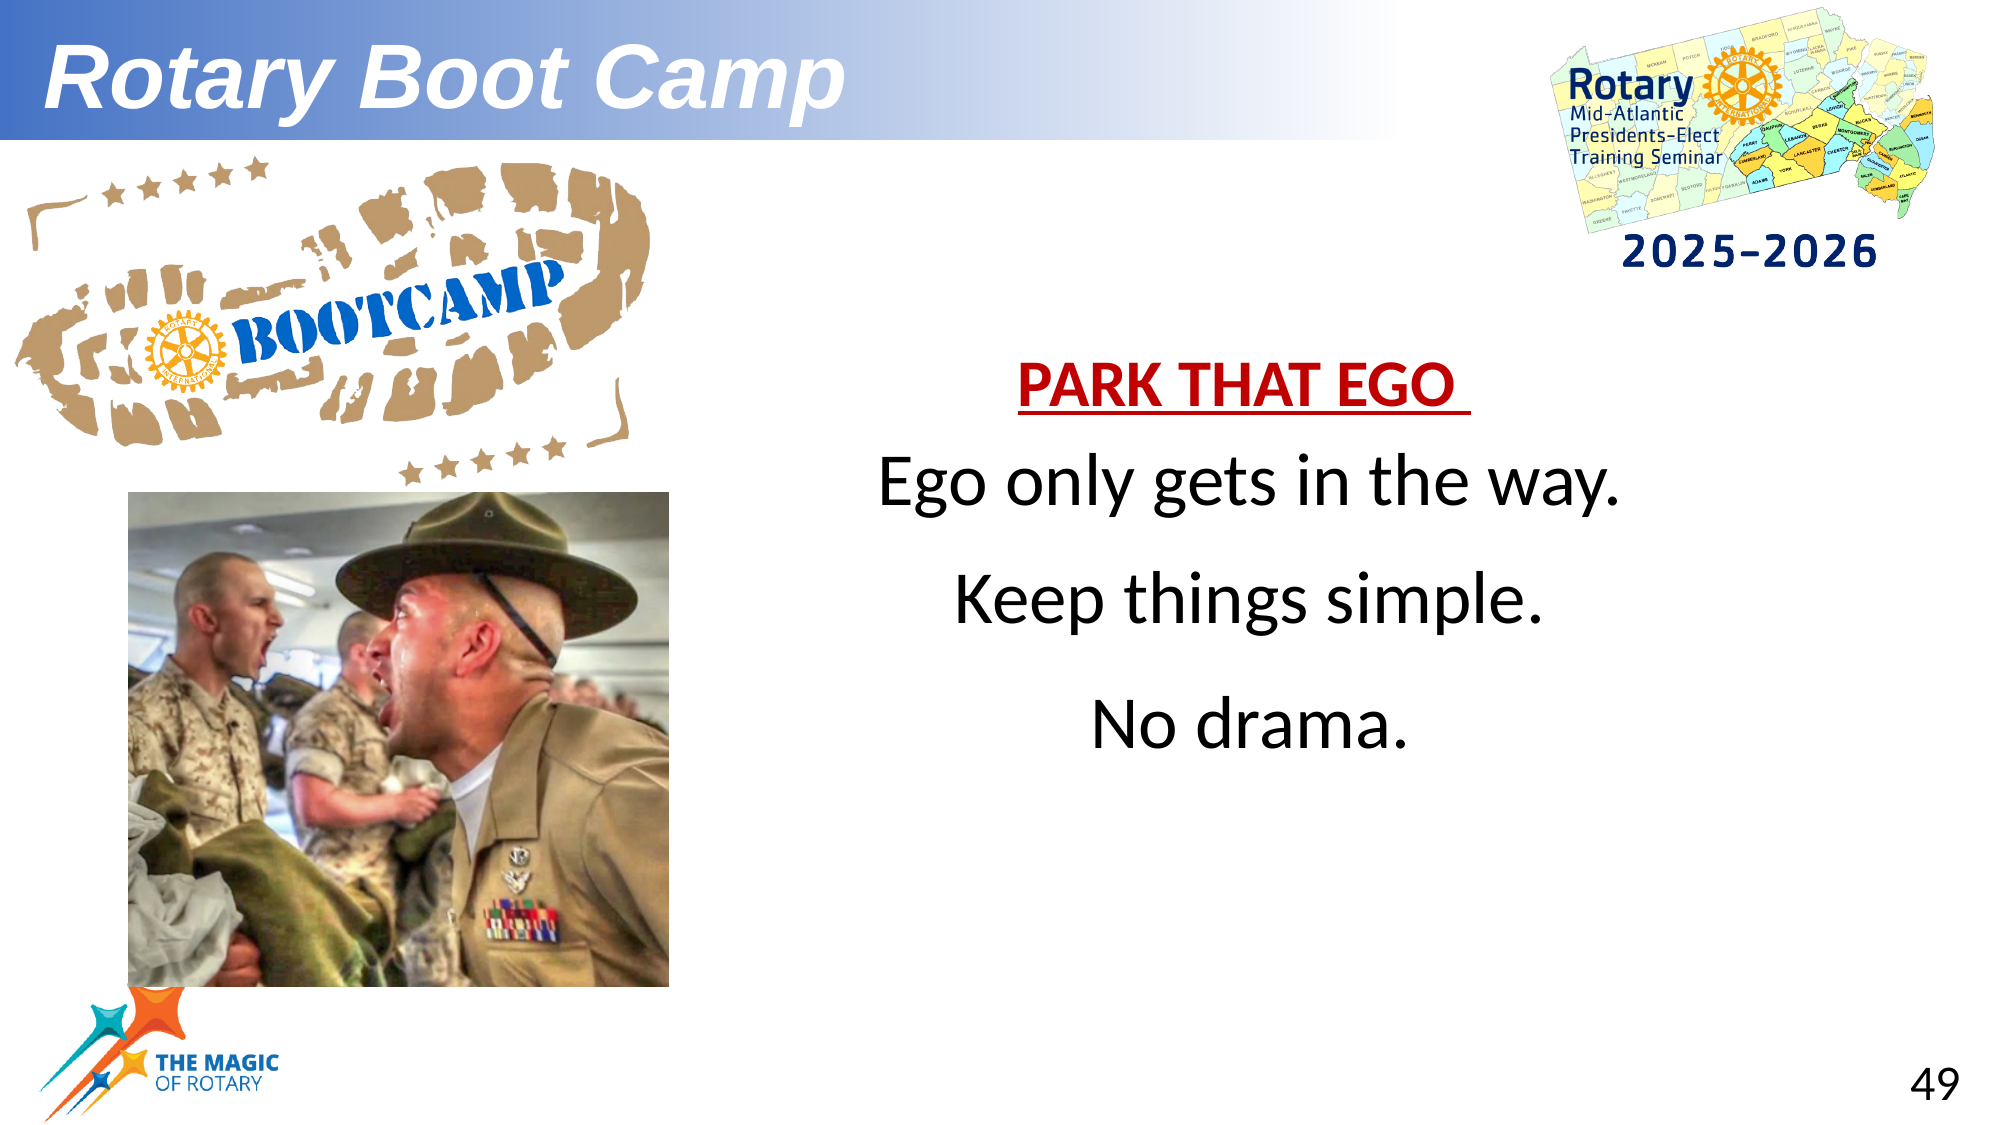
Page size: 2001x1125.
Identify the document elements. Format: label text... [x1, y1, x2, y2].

picture [1541, 6, 1942, 273]
text_box PARK THAT EGO [650, 332, 1840, 427]
title Rotary Boot Camp [28, 22, 1754, 128]
picture [22, 492, 669, 1125]
text_box Ego only gets in the way. . Keep things simple. . No drama. [668, 427, 1832, 771]
picture [14, 154, 650, 487]
